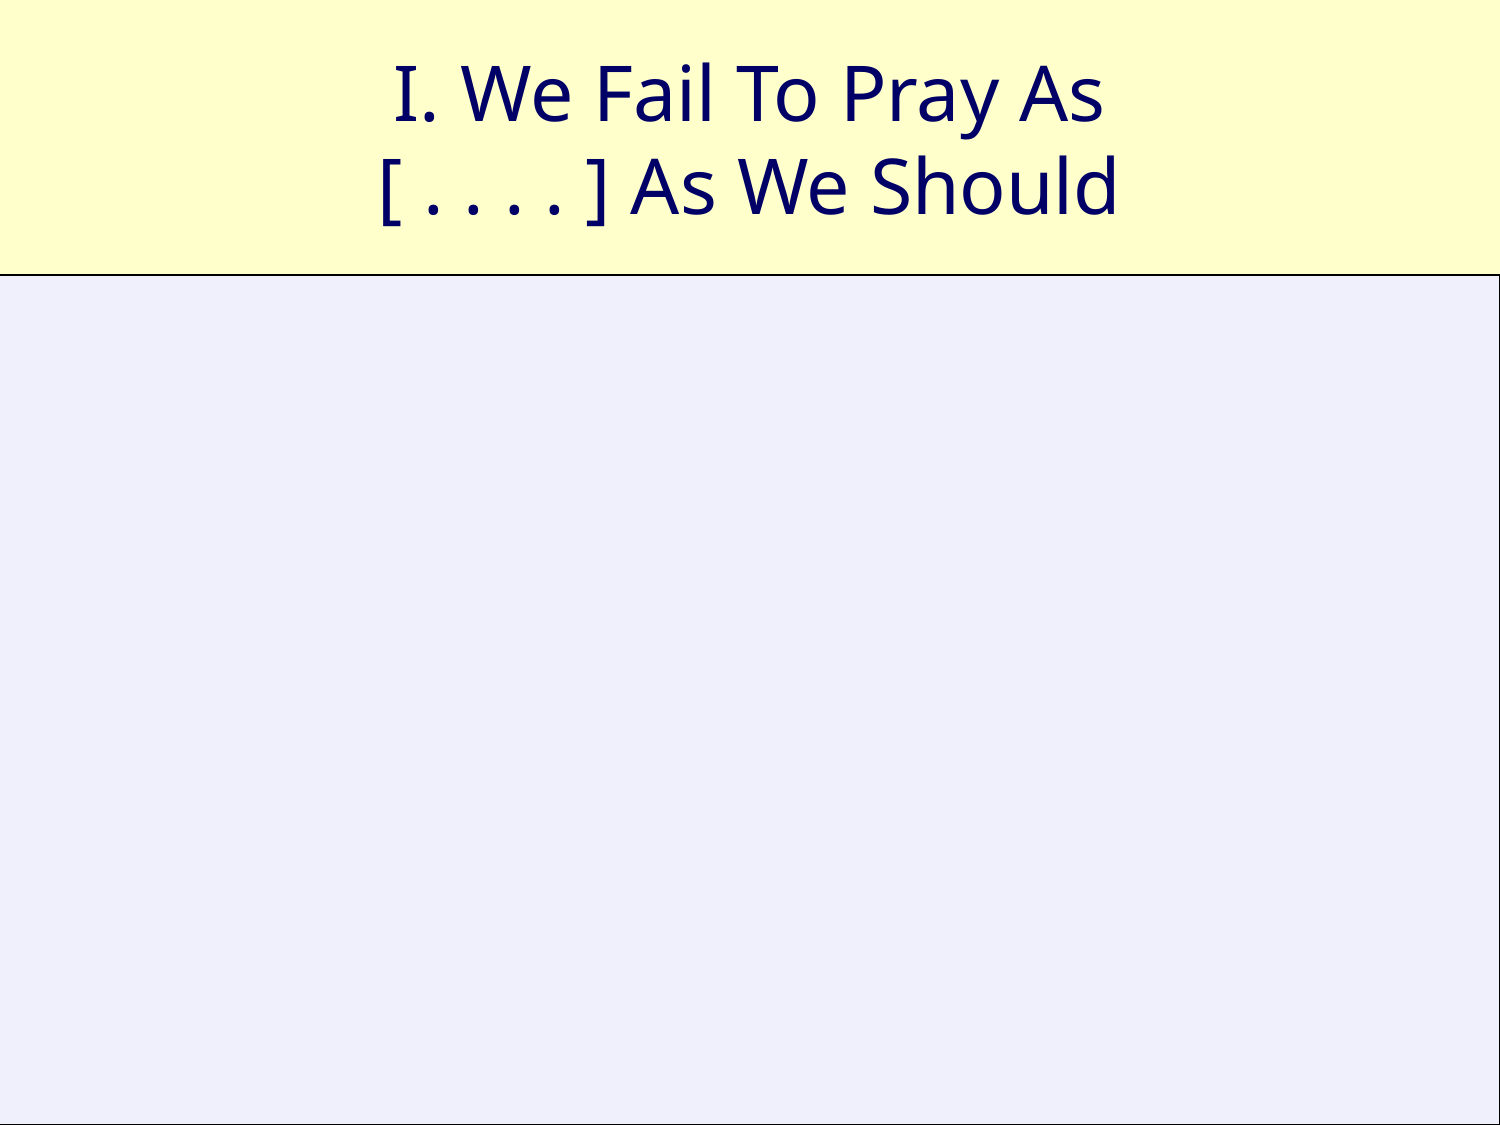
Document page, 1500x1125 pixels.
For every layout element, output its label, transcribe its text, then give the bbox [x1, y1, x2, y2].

title I. We Fail To Pray As [ . . . . ] As We Should [0, 0, 1500, 275]
text_box [0, 275, 1500, 1125]
